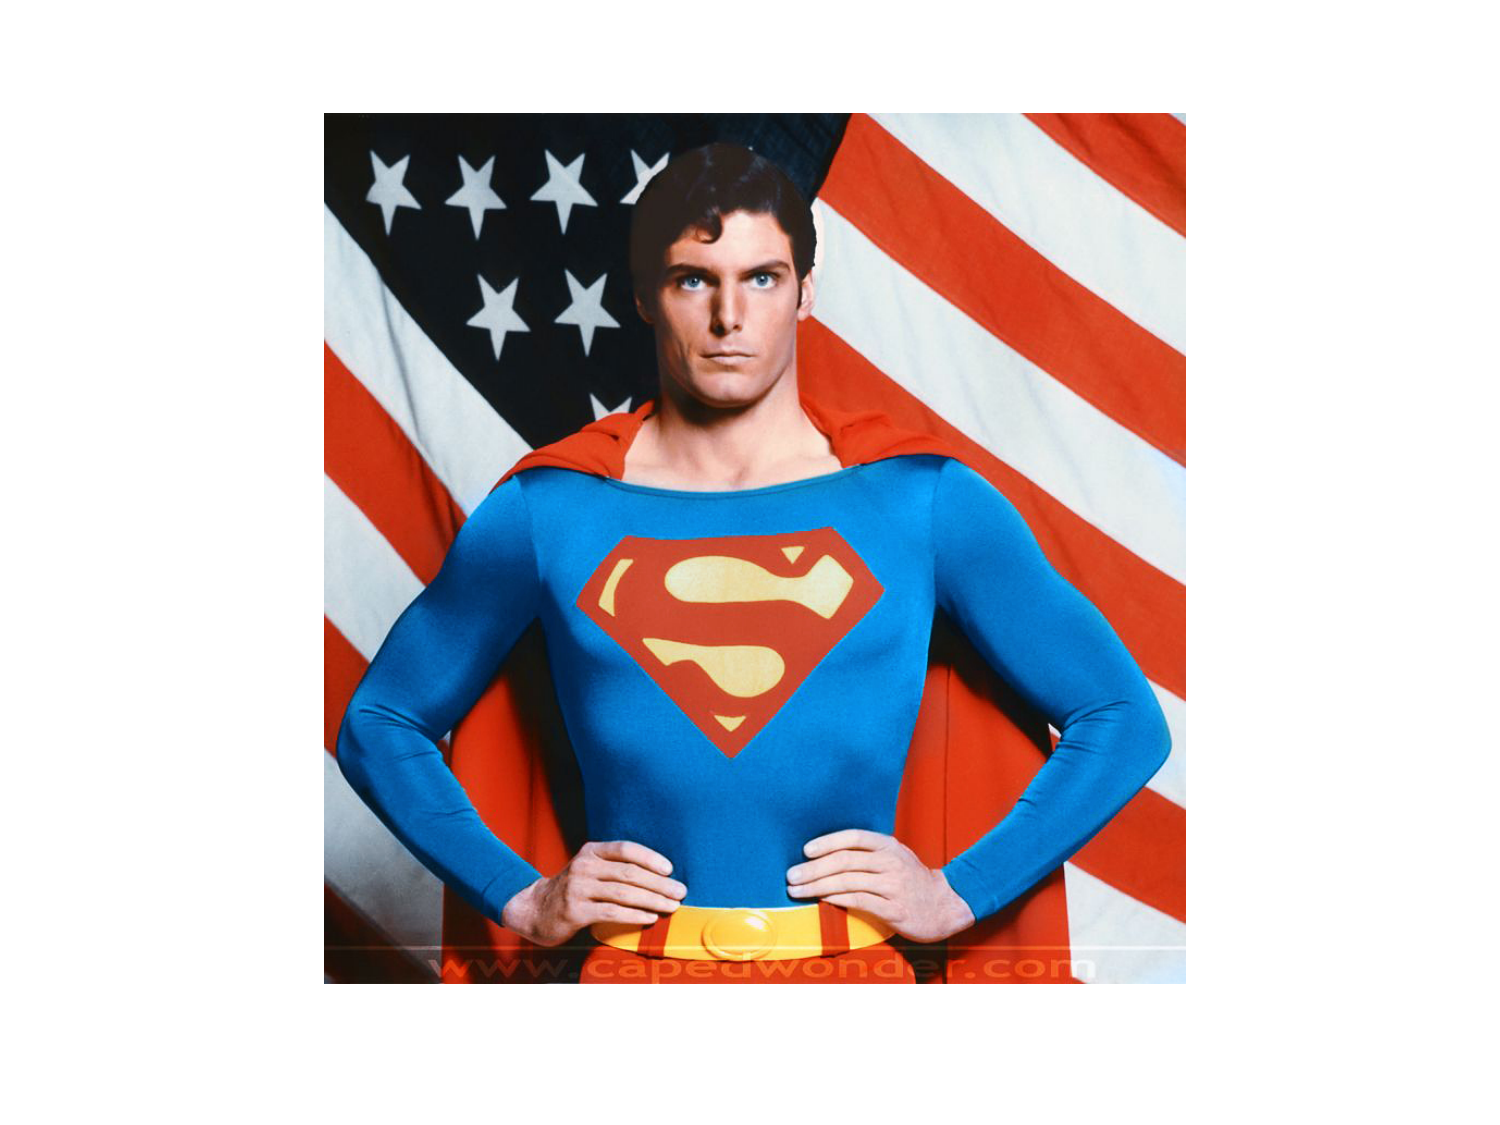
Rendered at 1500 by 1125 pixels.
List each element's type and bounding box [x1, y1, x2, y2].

picture [324, 113, 1186, 985]
